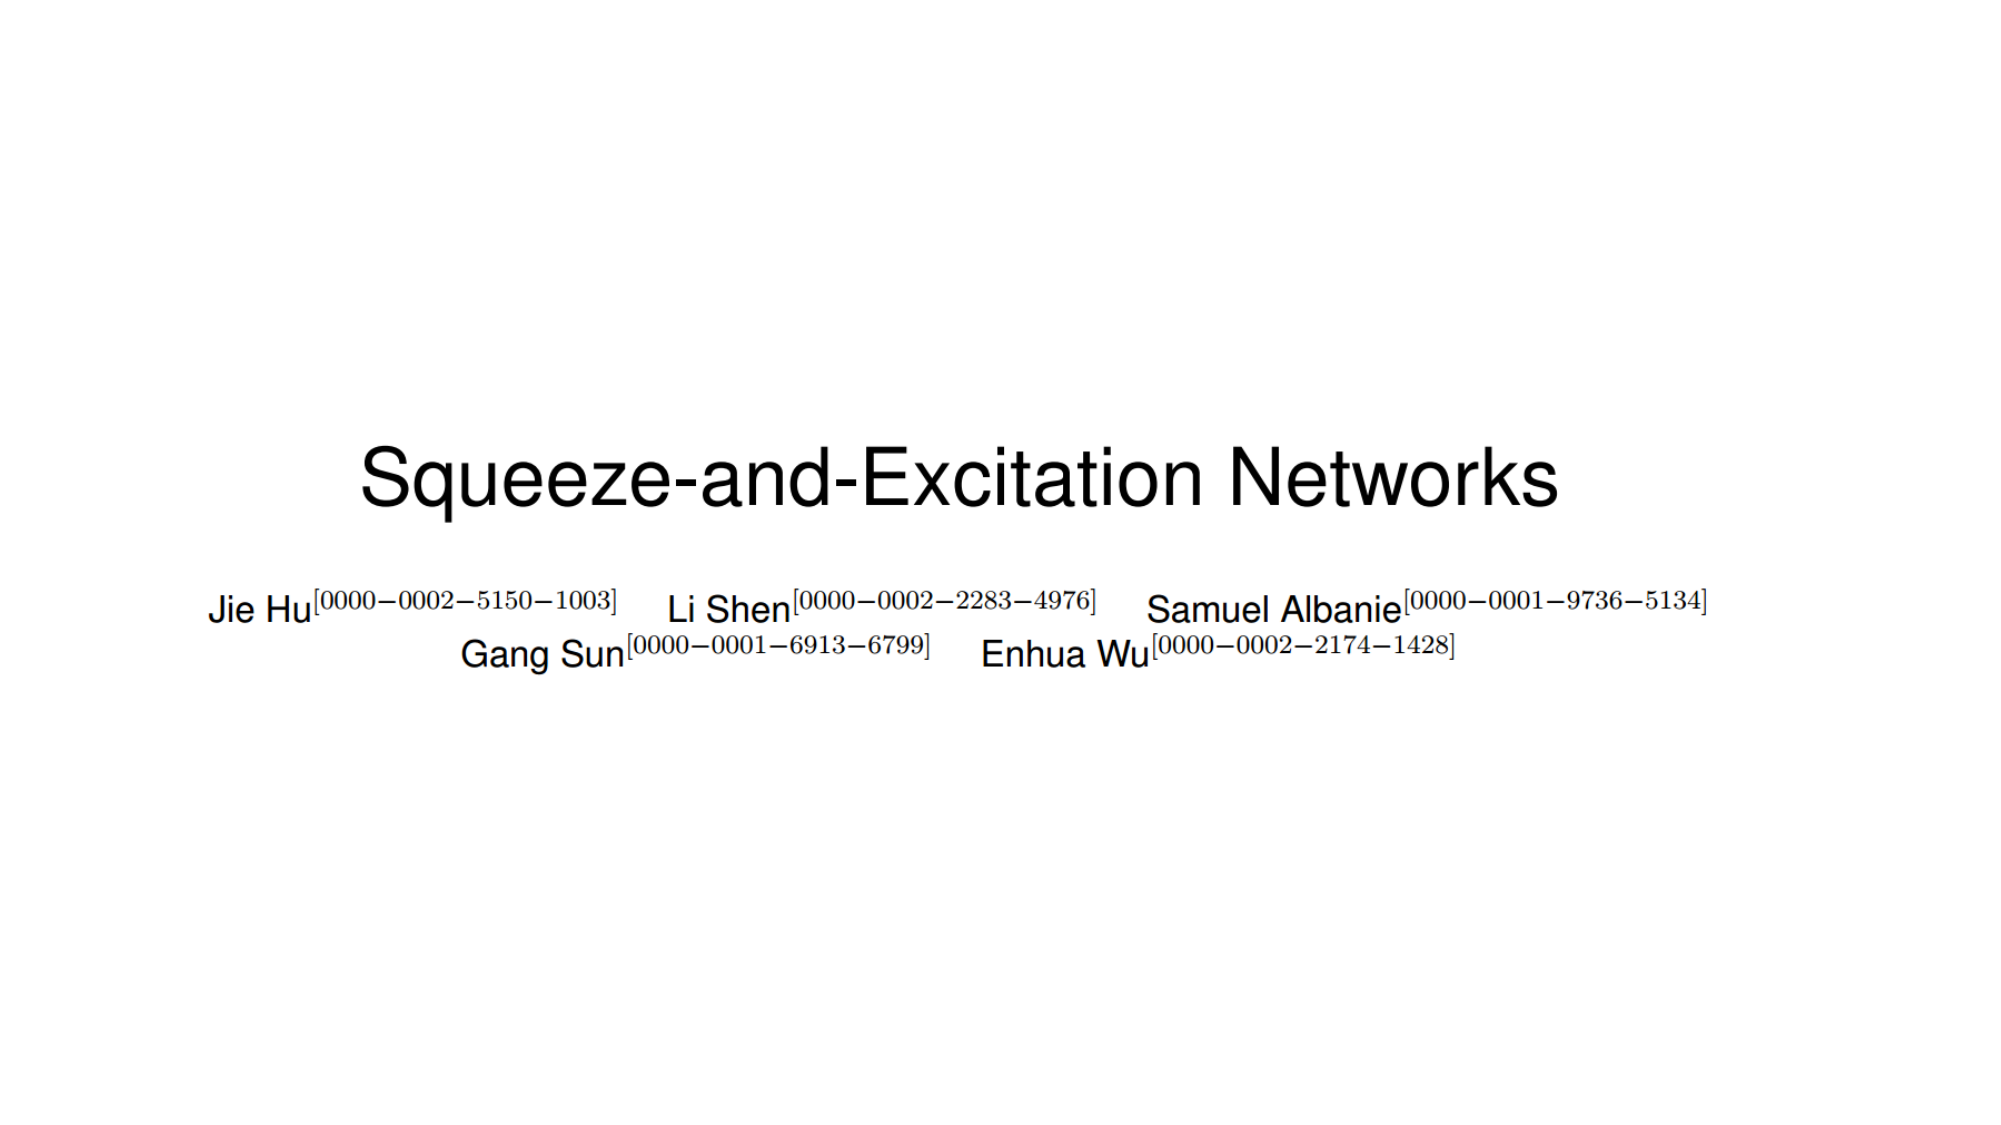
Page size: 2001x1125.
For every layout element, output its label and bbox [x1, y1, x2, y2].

picture [180, 368, 1746, 700]
